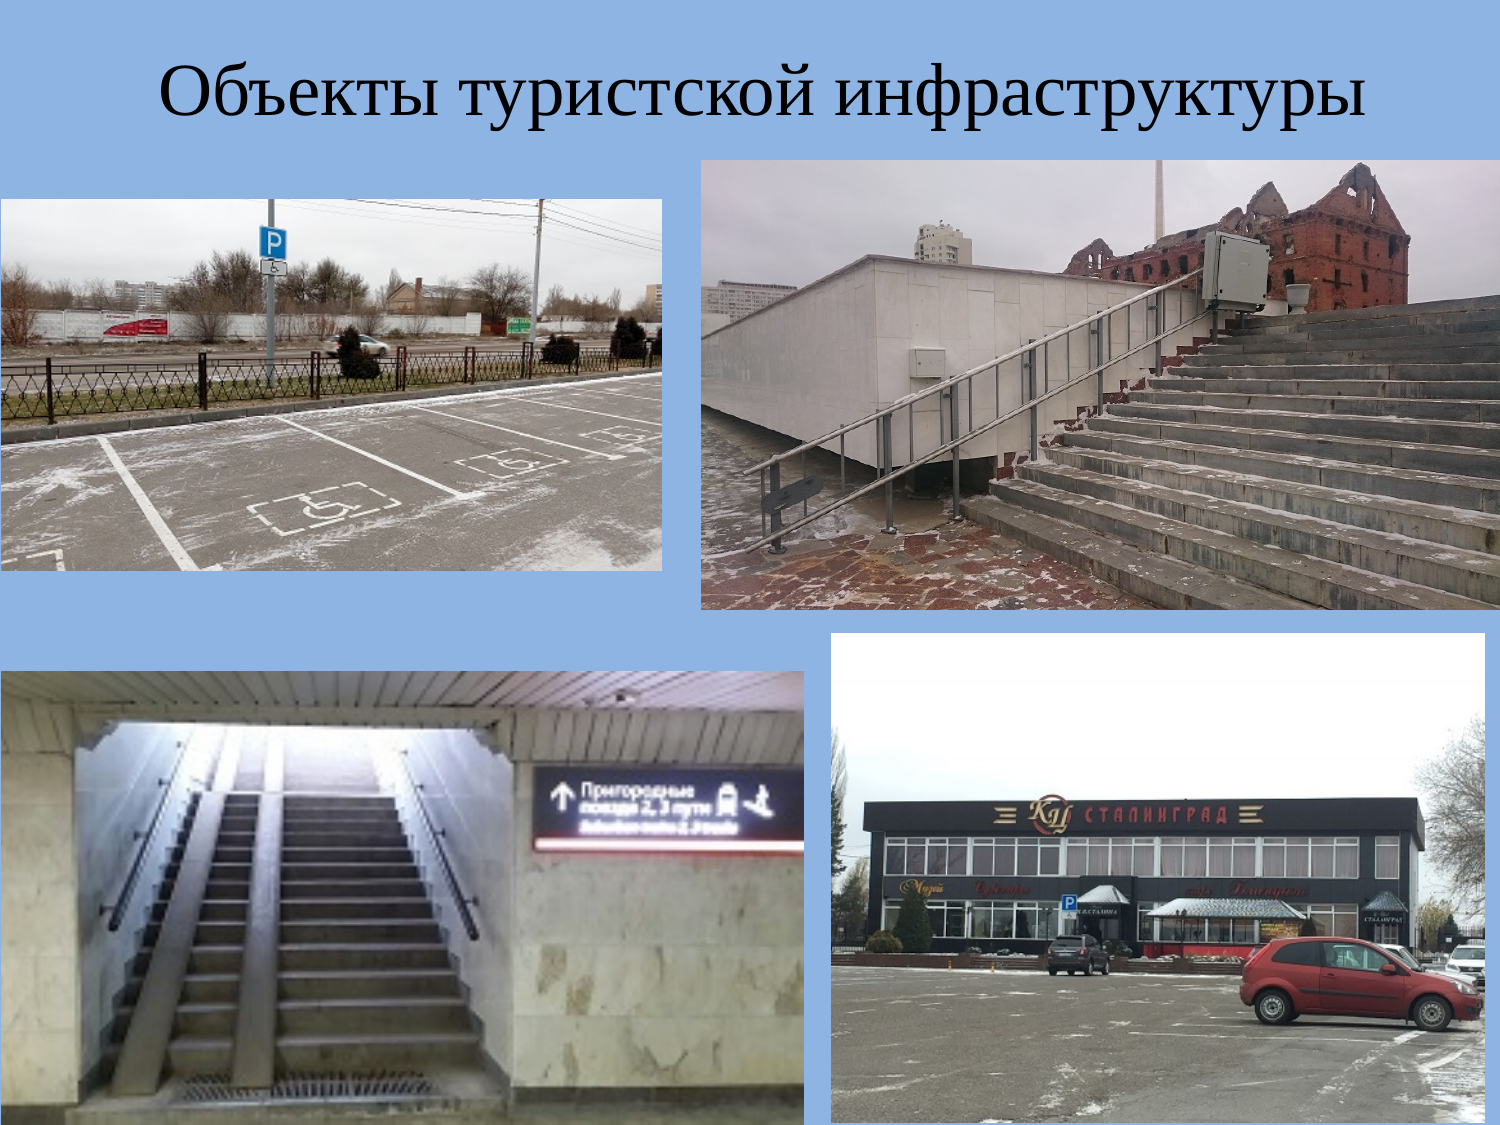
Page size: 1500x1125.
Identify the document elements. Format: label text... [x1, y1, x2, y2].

picture [701, 160, 1500, 610]
picture [1, 199, 662, 571]
title Объекты туристской инфраструктуры [43, 2, 1485, 168]
picture [831, 633, 1485, 1123]
picture [1, 670, 805, 1125]
